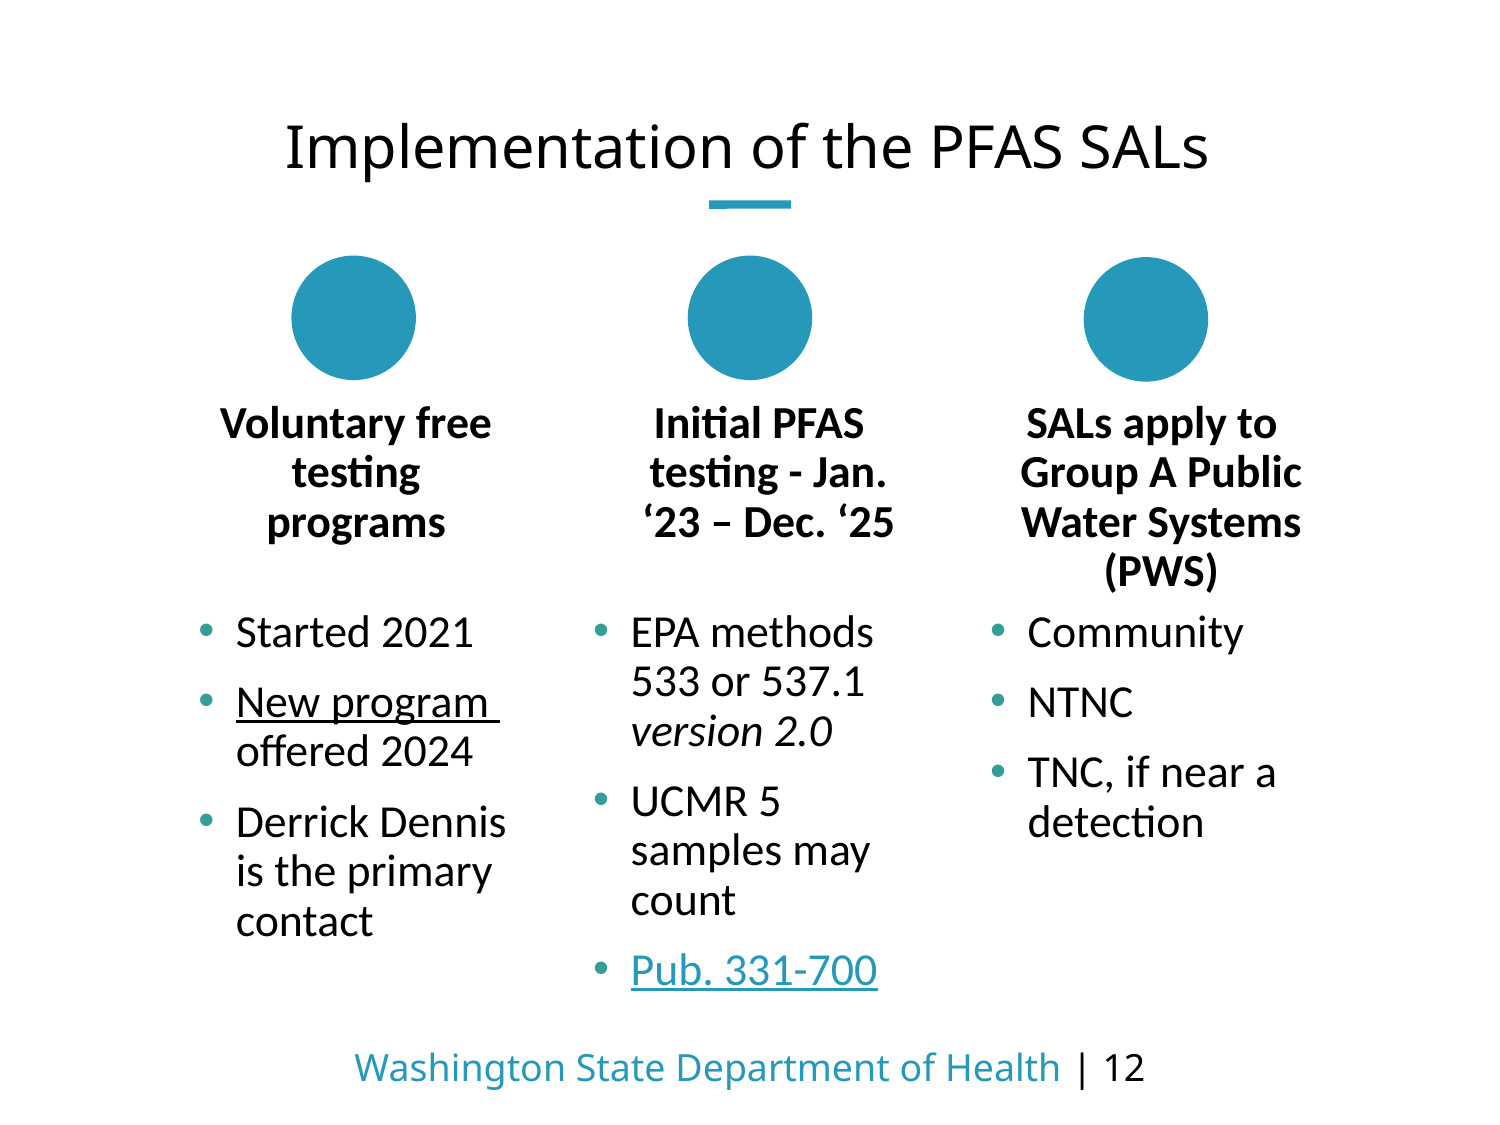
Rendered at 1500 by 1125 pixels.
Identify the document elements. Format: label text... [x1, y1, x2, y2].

list Initial PFAS testing - Jan. ‘23 – Dec. ‘25 [587, 391, 932, 592]
list Started 2021 New program offered 2024 Derrick Dennis is the primary contact [183, 600, 528, 1015]
list EPA methods 533 or 537.1 version 2.0 UCMR 5 samples may count Pub. 331-700 [578, 600, 922, 1015]
title Implementation of the PFAS SALs [0, 110, 1498, 190]
list Voluntary free testing programs [192, 391, 520, 592]
list SALs apply to Group A Public Water Systems (PWS) [984, 391, 1320, 592]
list Community NTNC TNC, if near a detection [975, 600, 1320, 1015]
